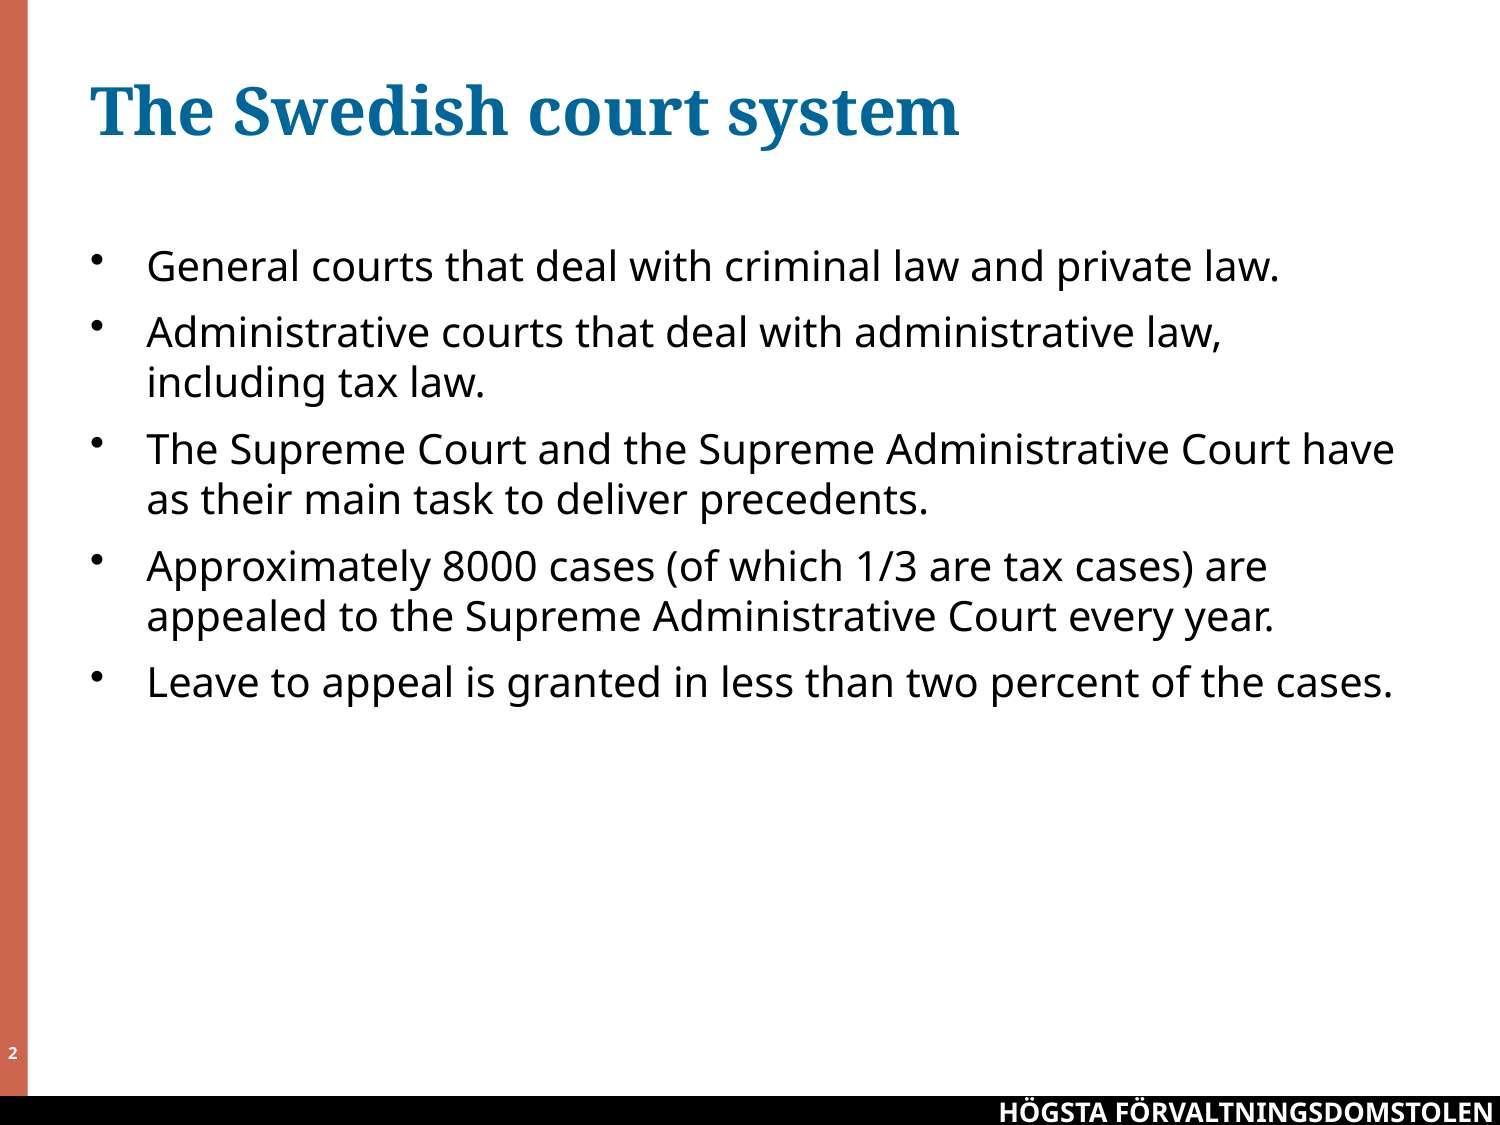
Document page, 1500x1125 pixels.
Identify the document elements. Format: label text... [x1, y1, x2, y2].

footer HÖGSTA FÖRVALTNINGSDOMSTOLEN [88, 1095, 1500, 1125]
title The Swedish court system [74, 44, 1426, 173]
list General courts that deal with criminal law and private law. Administrative courts that deal with administrative law, including tax law. The Supreme Court and the Supreme Administrative Court have as their main task to deliver precedents. Approximately 8000 cases (of which 1/3 are tax cases) are appealed to the Supreme Administrative Court every year. Leave to appeal is granted in less than two percent of the cases. [74, 231, 1426, 1006]
